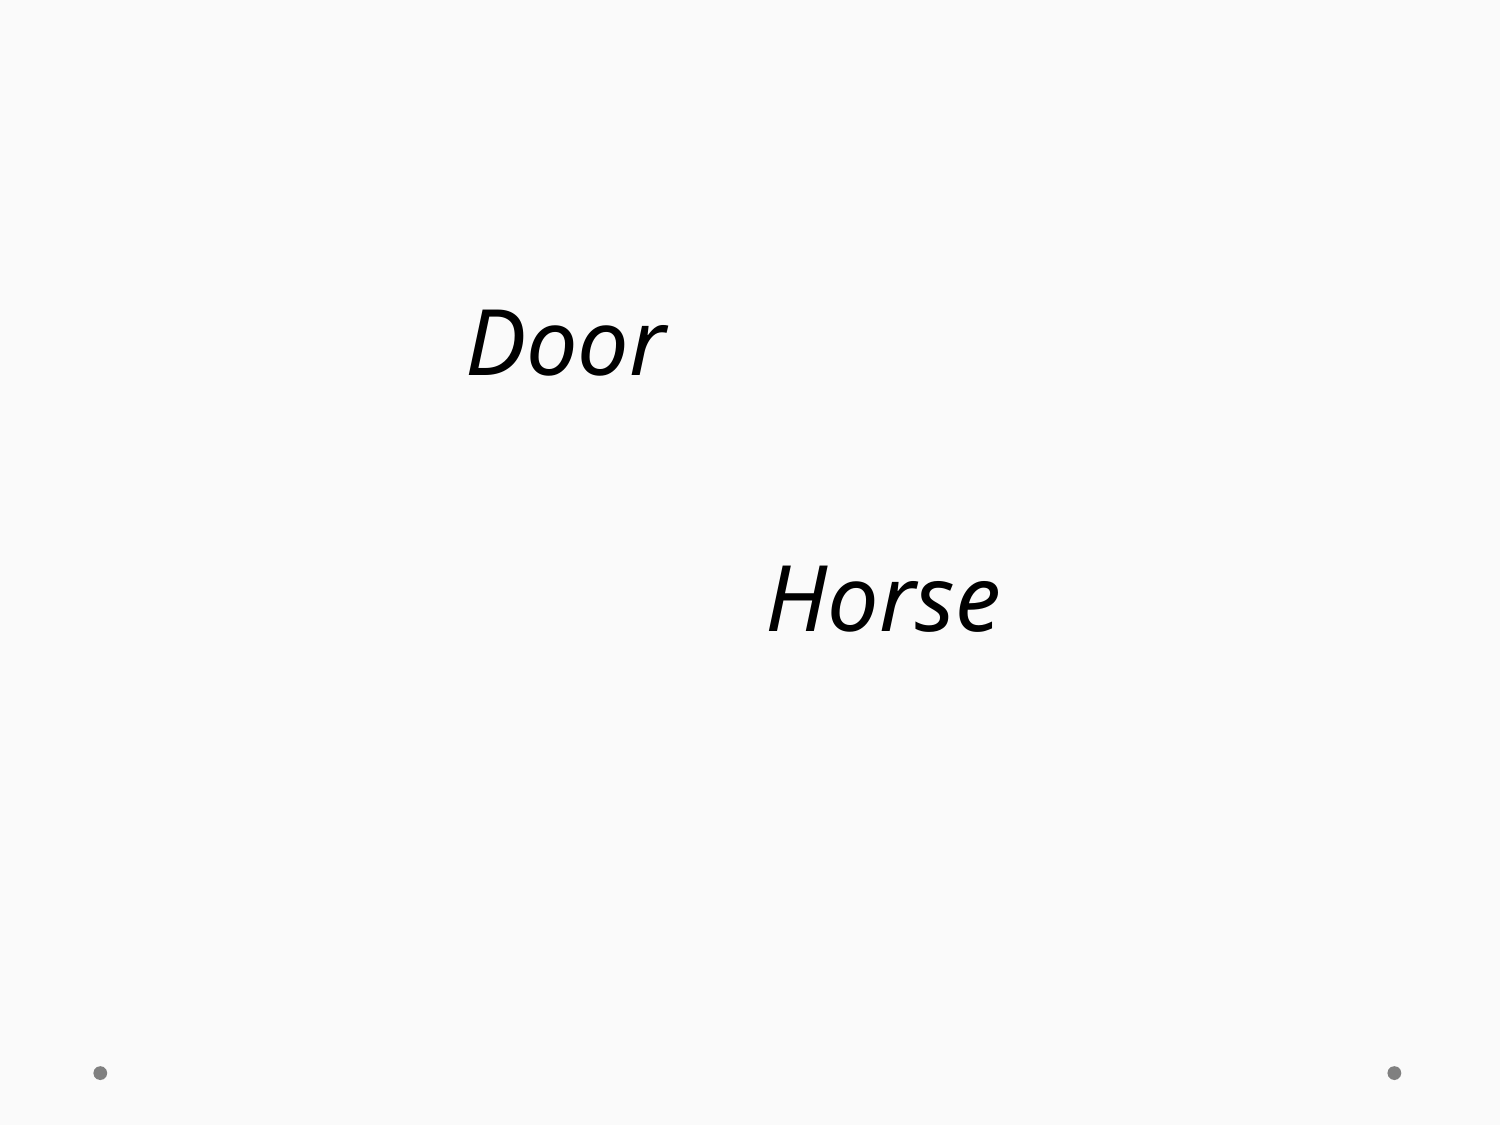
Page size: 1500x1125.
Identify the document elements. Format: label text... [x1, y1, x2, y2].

list Door Horse [0, 57, 1500, 1104]
